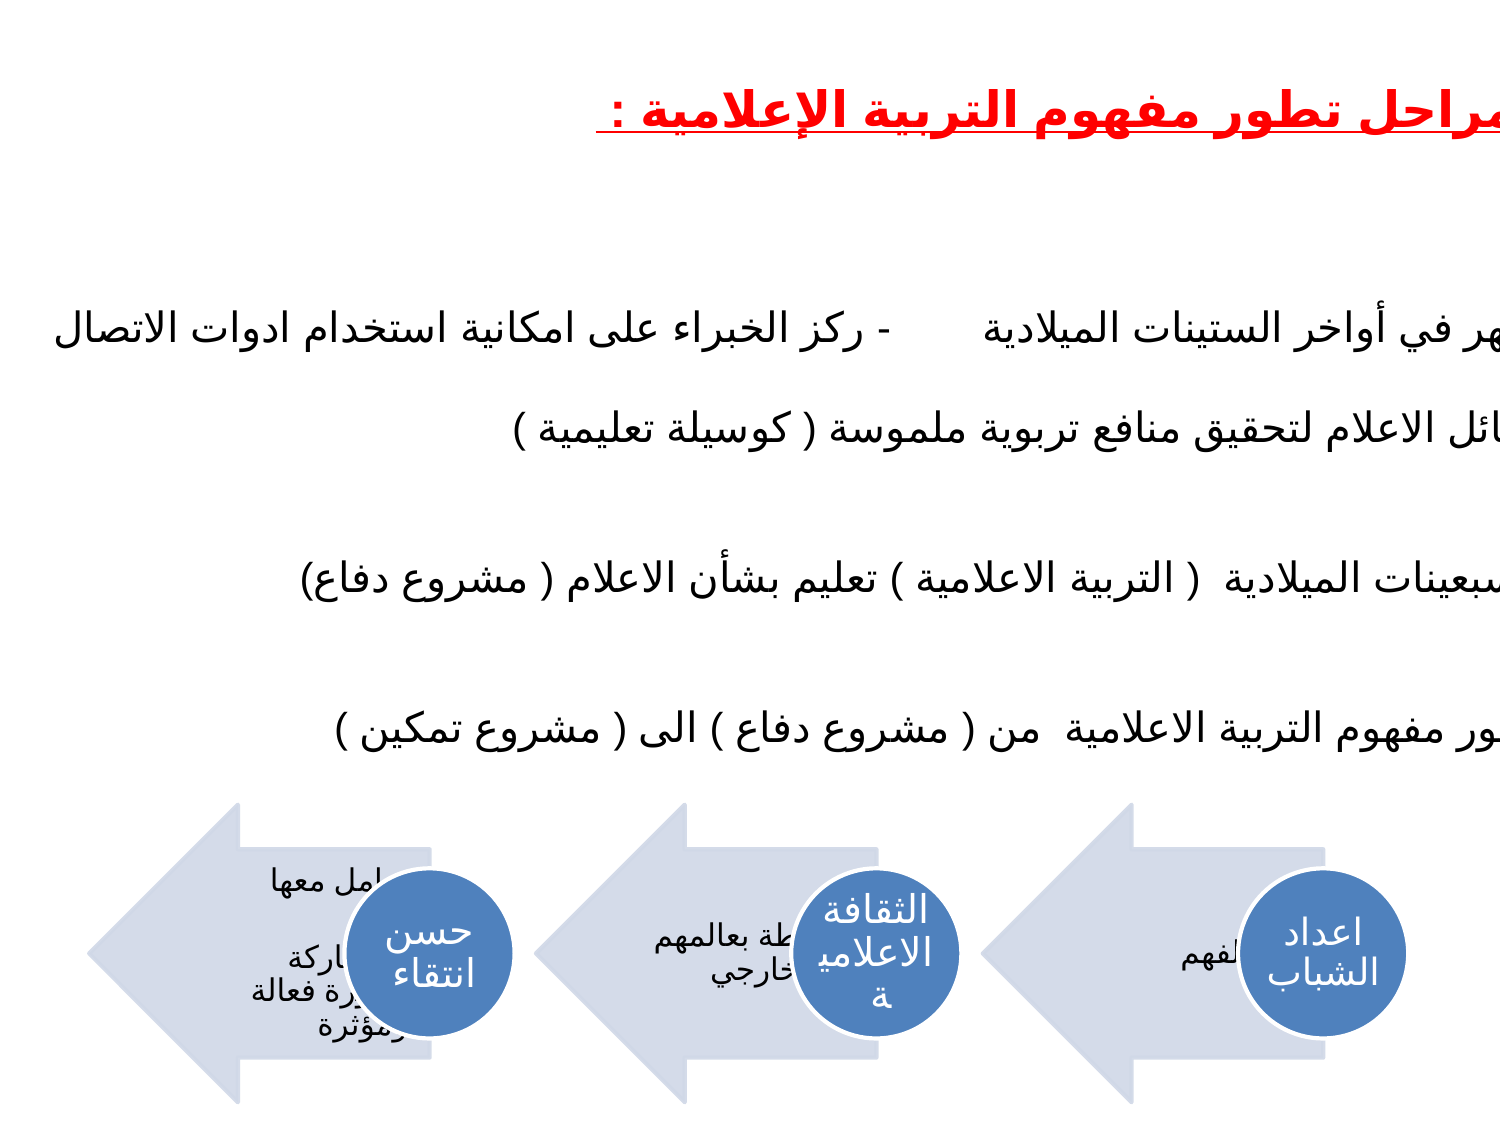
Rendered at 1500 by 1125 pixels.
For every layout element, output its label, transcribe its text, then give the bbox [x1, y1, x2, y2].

text_box مراحل تطور مفهوم التربية الإعلامية : [580, 70, 1500, 145]
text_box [88, 692, 1410, 1125]
text_box ظهر في أواخر الستينات الميلادية - ركز الخبراء على امكانية استخدام ادوات الاتصال و وسائل الاعلام لتحقيق منافع تربوية ملموسة ( كوسيلة تعليمية ) السبعينات الميلادية ( التربية الاعلامية ) تعليم بشأن الاعلام ( مشروع دفاع) تطور مفهوم التربية الاعلامية من ( مشروع دفاع ) الى ( مشروع تمكين ) [26, 292, 1500, 908]
